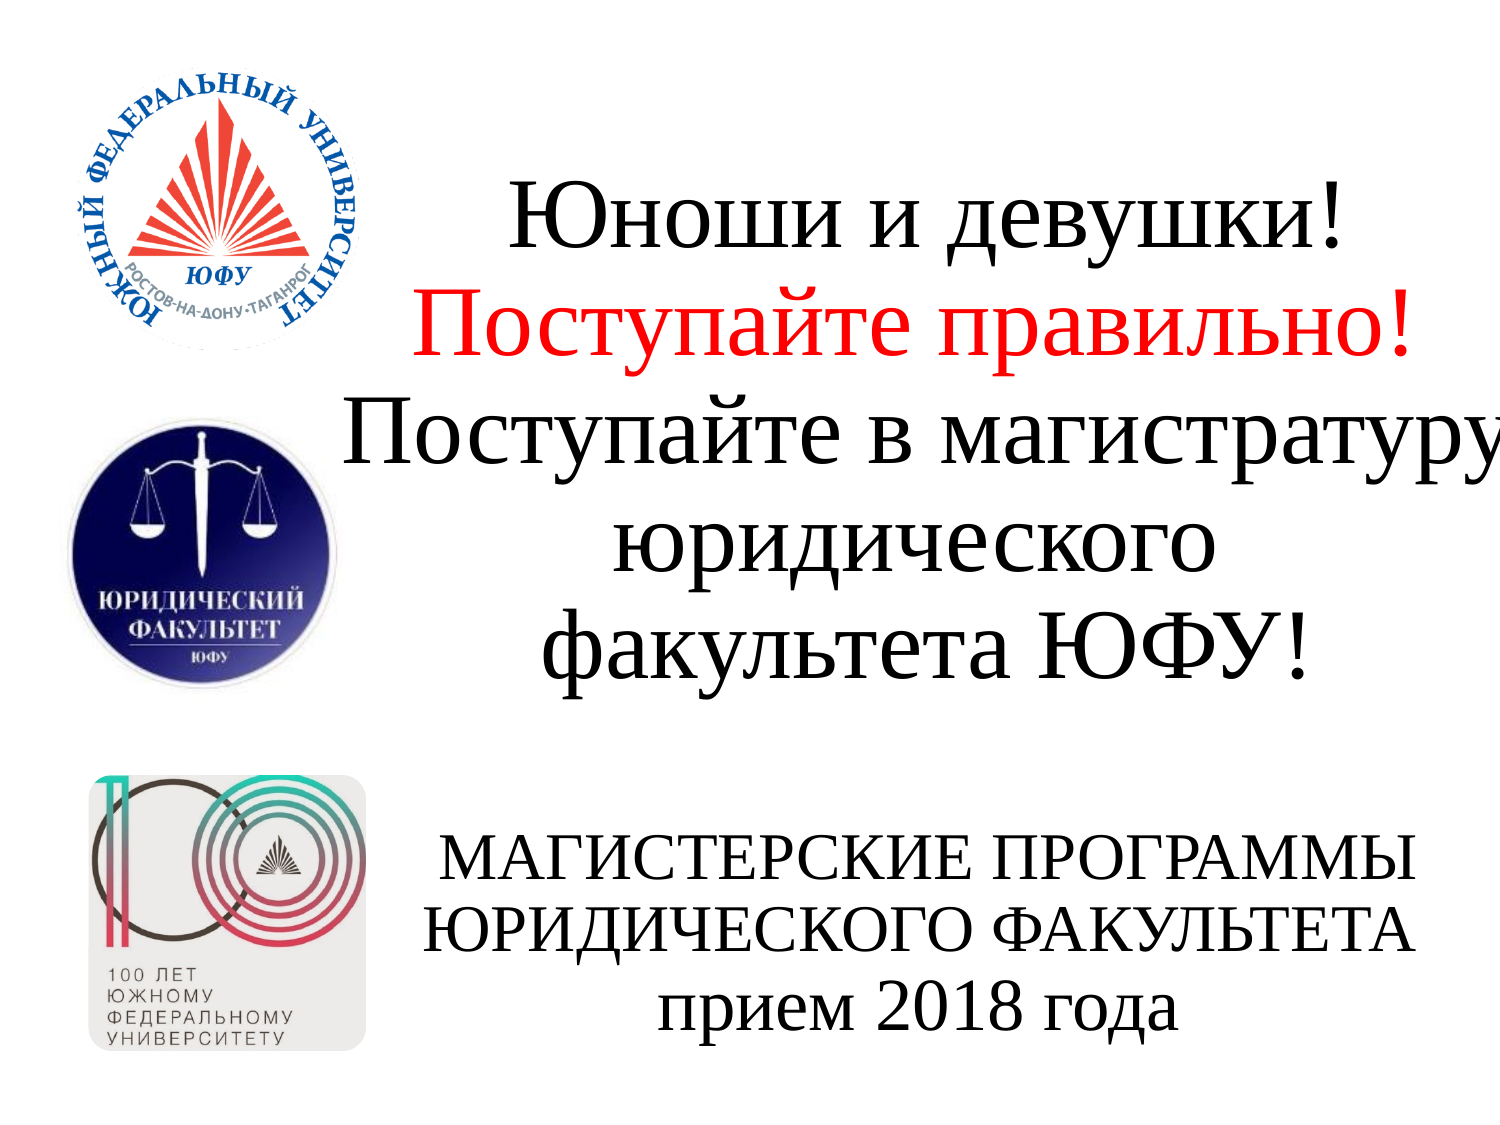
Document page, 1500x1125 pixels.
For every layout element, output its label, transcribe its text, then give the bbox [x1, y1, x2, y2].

picture [88, 775, 366, 1052]
picture [59, 416, 343, 700]
picture [76, 66, 361, 350]
title Юноши и девушки! Поступайте правильно! Поступайте в магистратуру юридического факультета ЮФУ! МАГИСТЕРСКИЕ ПРОГРАММЫ ЮРИДИЧЕСКОГО ФАКУЛЬТЕТА прием 2018 года [324, 0, 1500, 1055]
